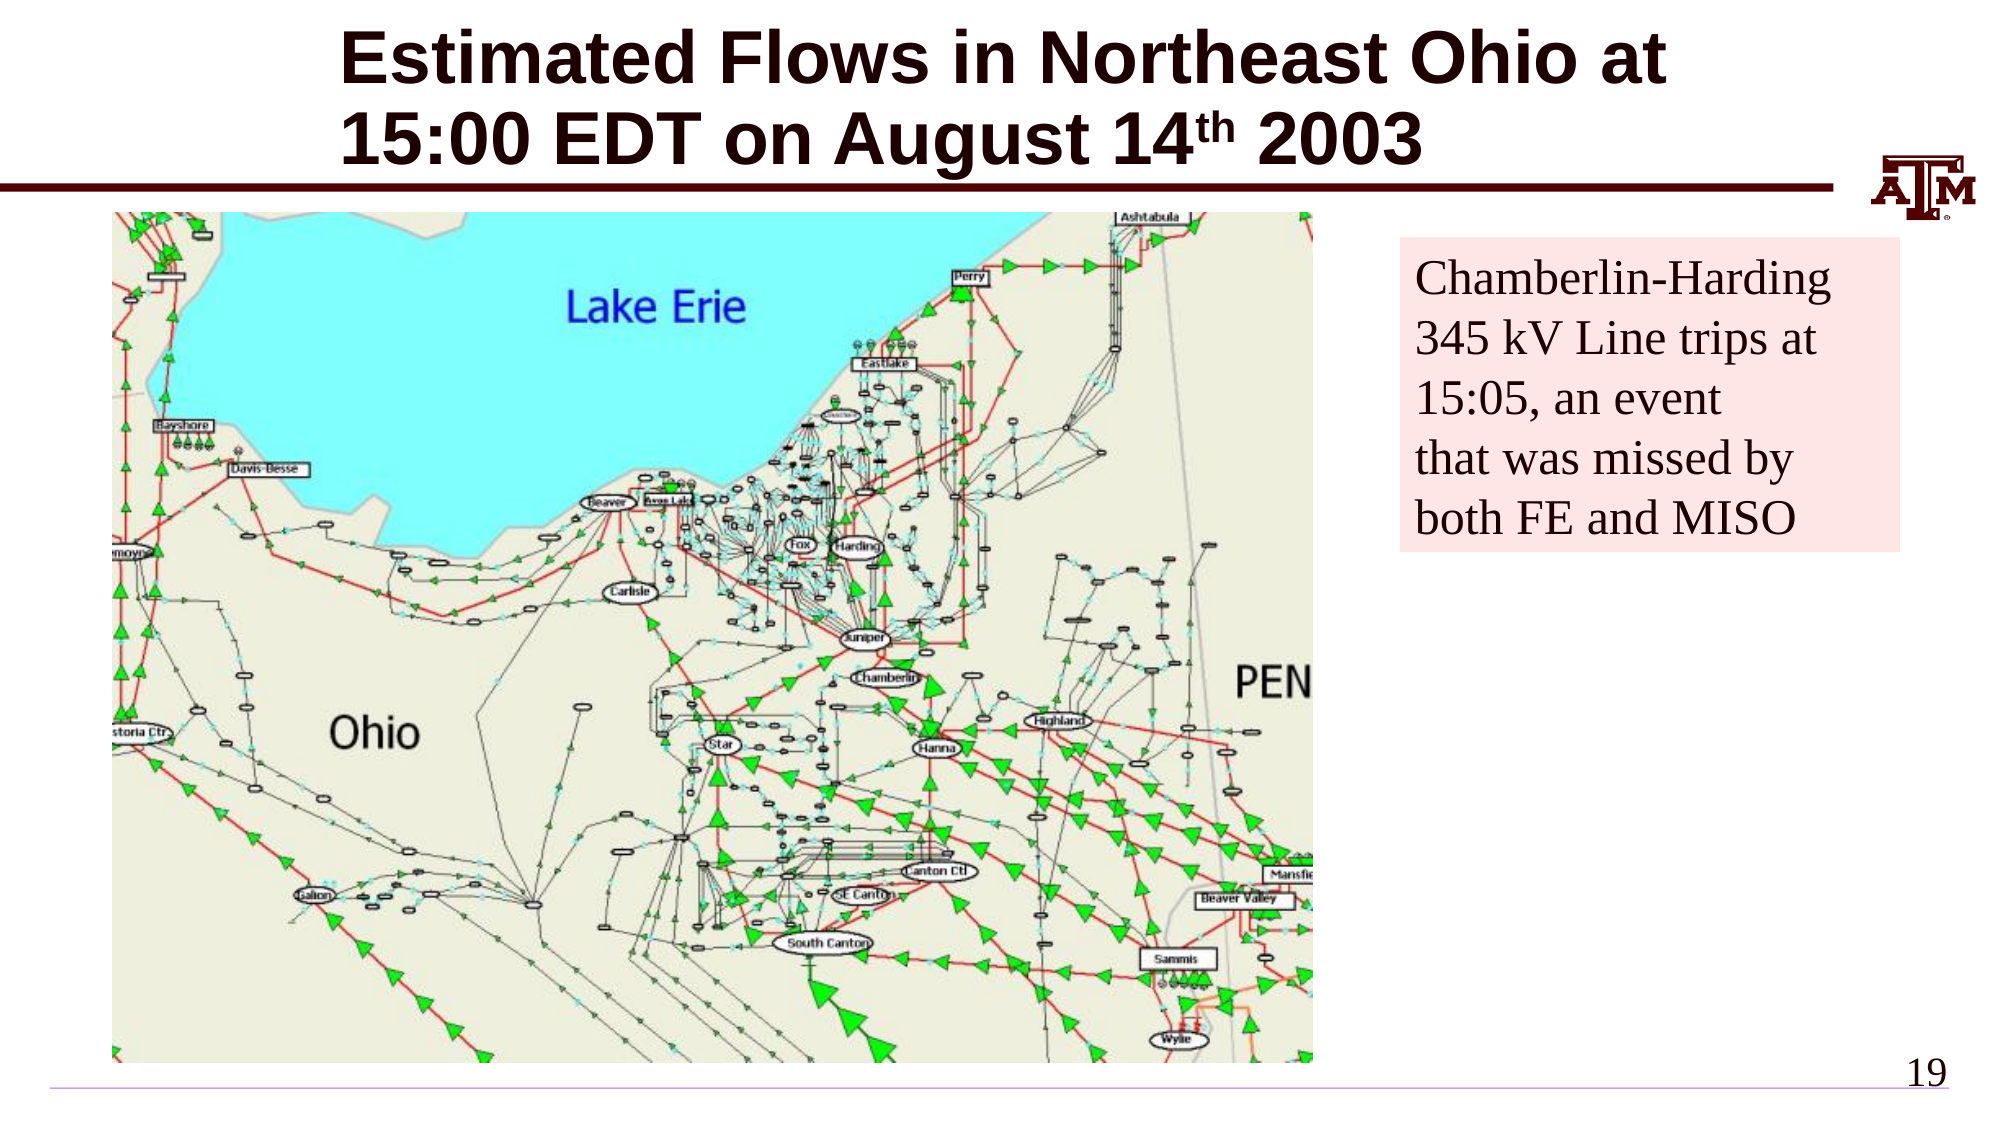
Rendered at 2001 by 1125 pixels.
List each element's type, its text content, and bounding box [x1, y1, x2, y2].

text_box Chamberlin-Harding 345 kV Line trips at 15:05, an event that was missed by both FE and MISO [1400, 237, 1900, 553]
picture [112, 212, 1313, 1064]
title Estimated Flows in Northeast Ohio at 15:00 EDT on August 14th 2003 [324, 12, 1737, 188]
text_box 18 [1649, 1037, 1963, 1113]
picture [1856, 137, 1990, 238]
